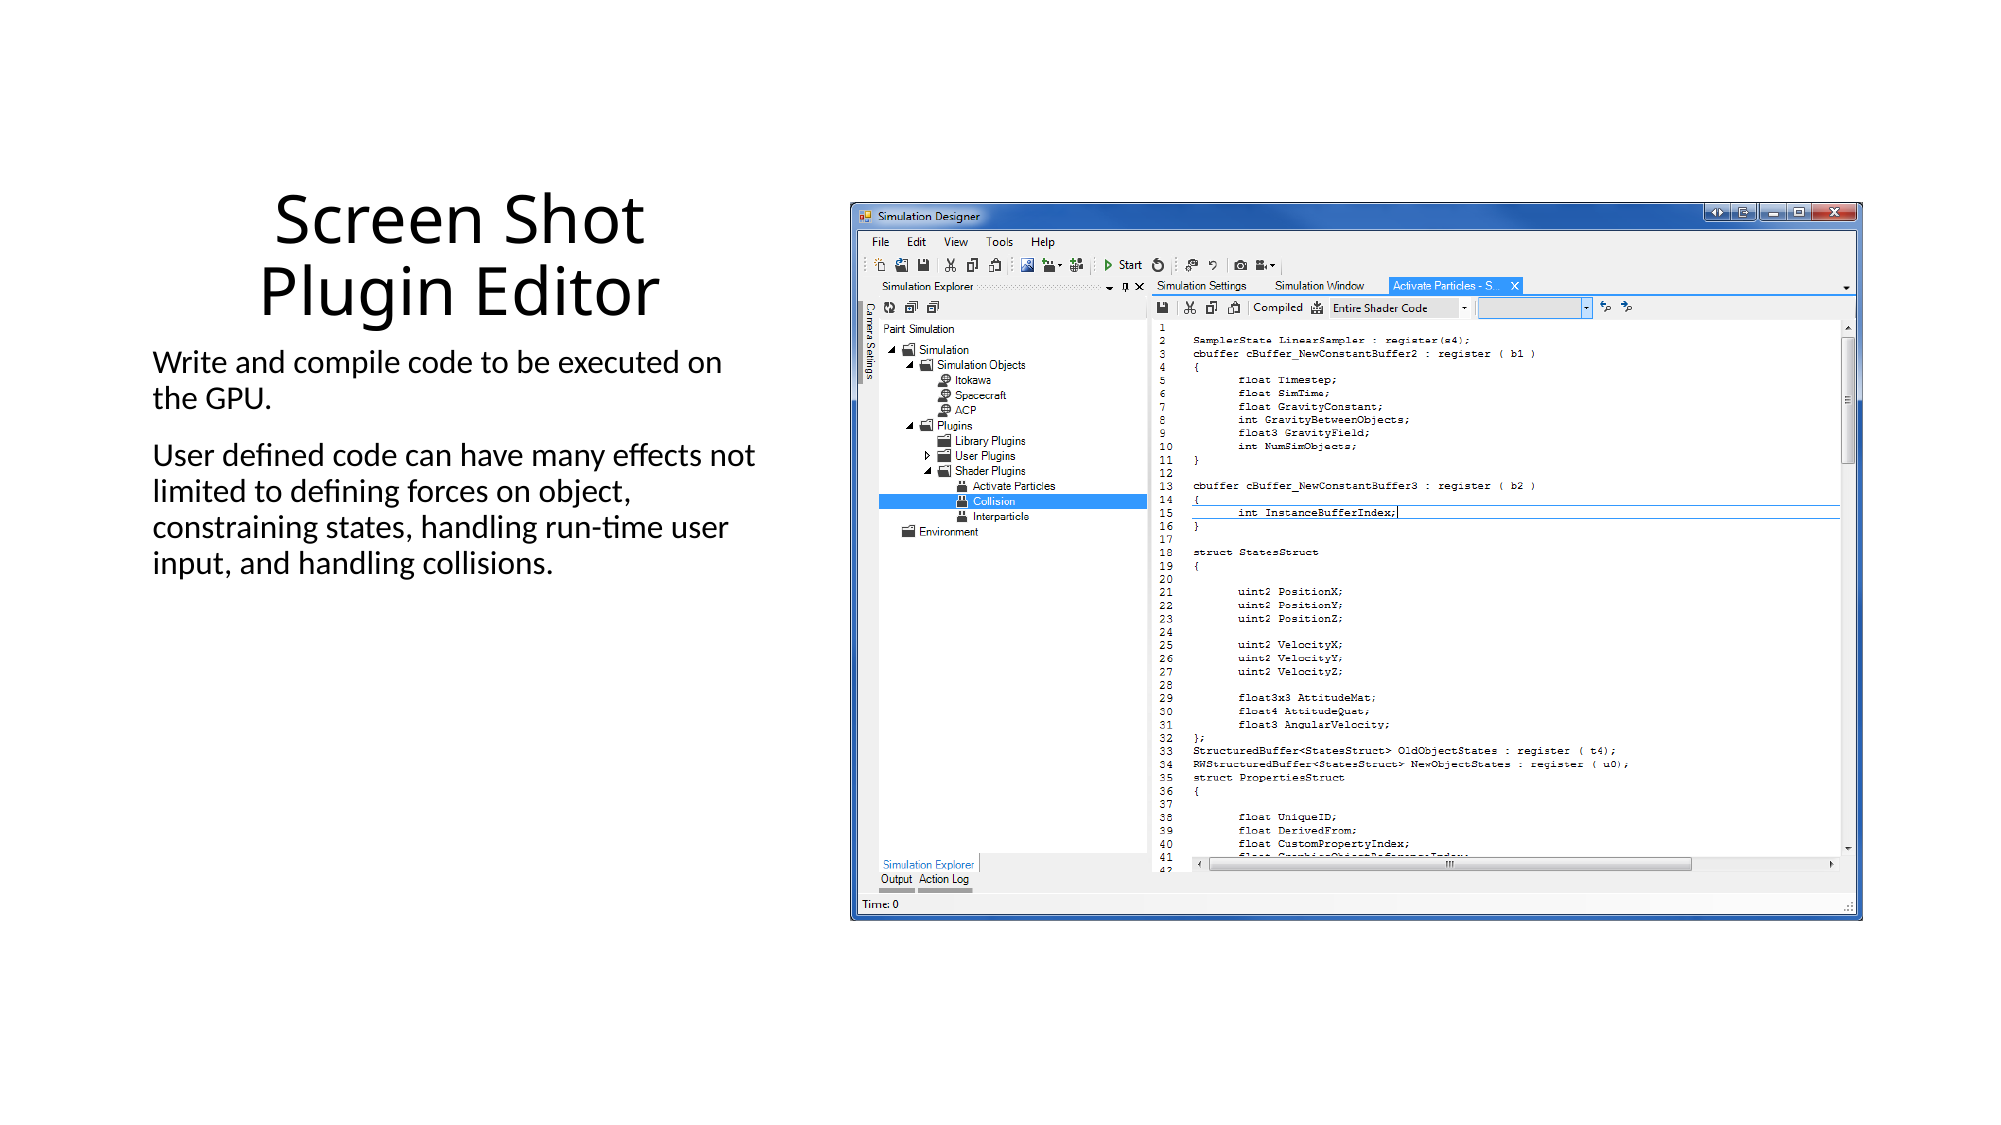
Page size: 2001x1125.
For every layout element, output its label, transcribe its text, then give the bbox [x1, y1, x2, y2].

list Write and compile code to be executed on the GPU. User defined code can have many effects not limited to defining forces on object, constraining states, handling run-time user input, and handling collisions. [137, 337, 783, 963]
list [850, 202, 1863, 921]
title Screen Shot Plugin Editor [137, 75, 783, 337]
